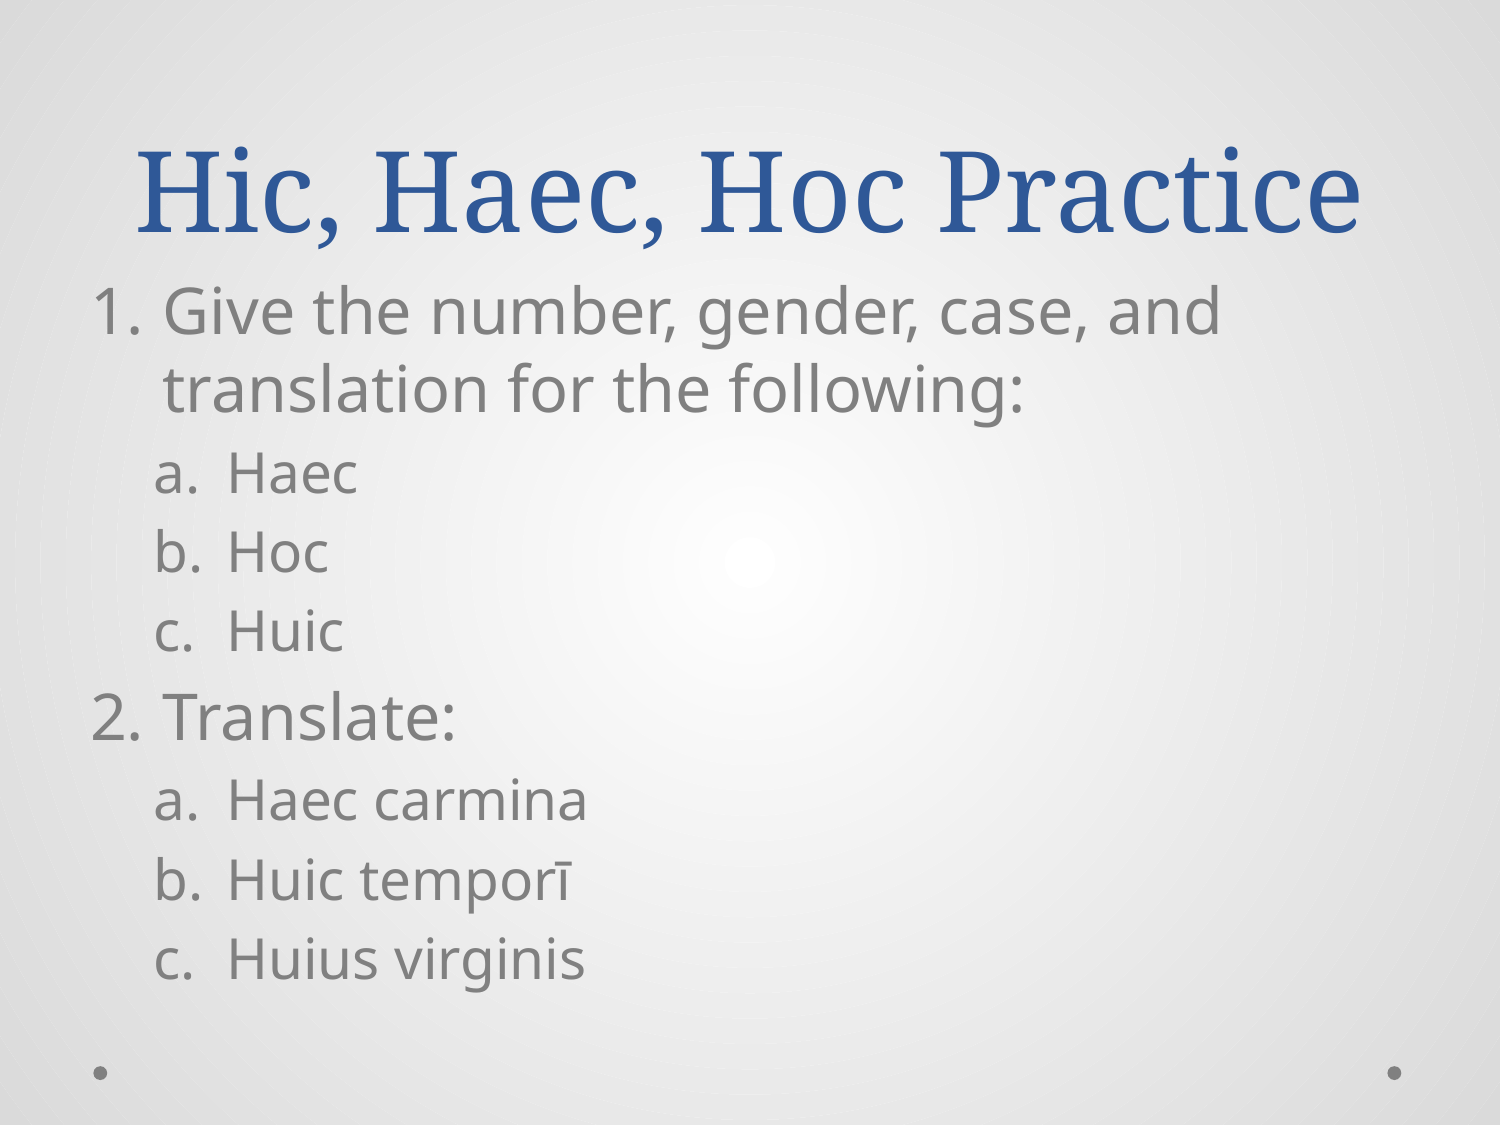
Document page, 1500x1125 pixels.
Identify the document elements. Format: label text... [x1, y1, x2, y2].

list Give the number, gender, case, and translation for the following: Haec Hoc Huic Translate: Haec carmina Huic temporī Huius virginis [75, 262, 1425, 1005]
title Hic, Haec, Hoc Practice [75, 0, 1425, 262]
